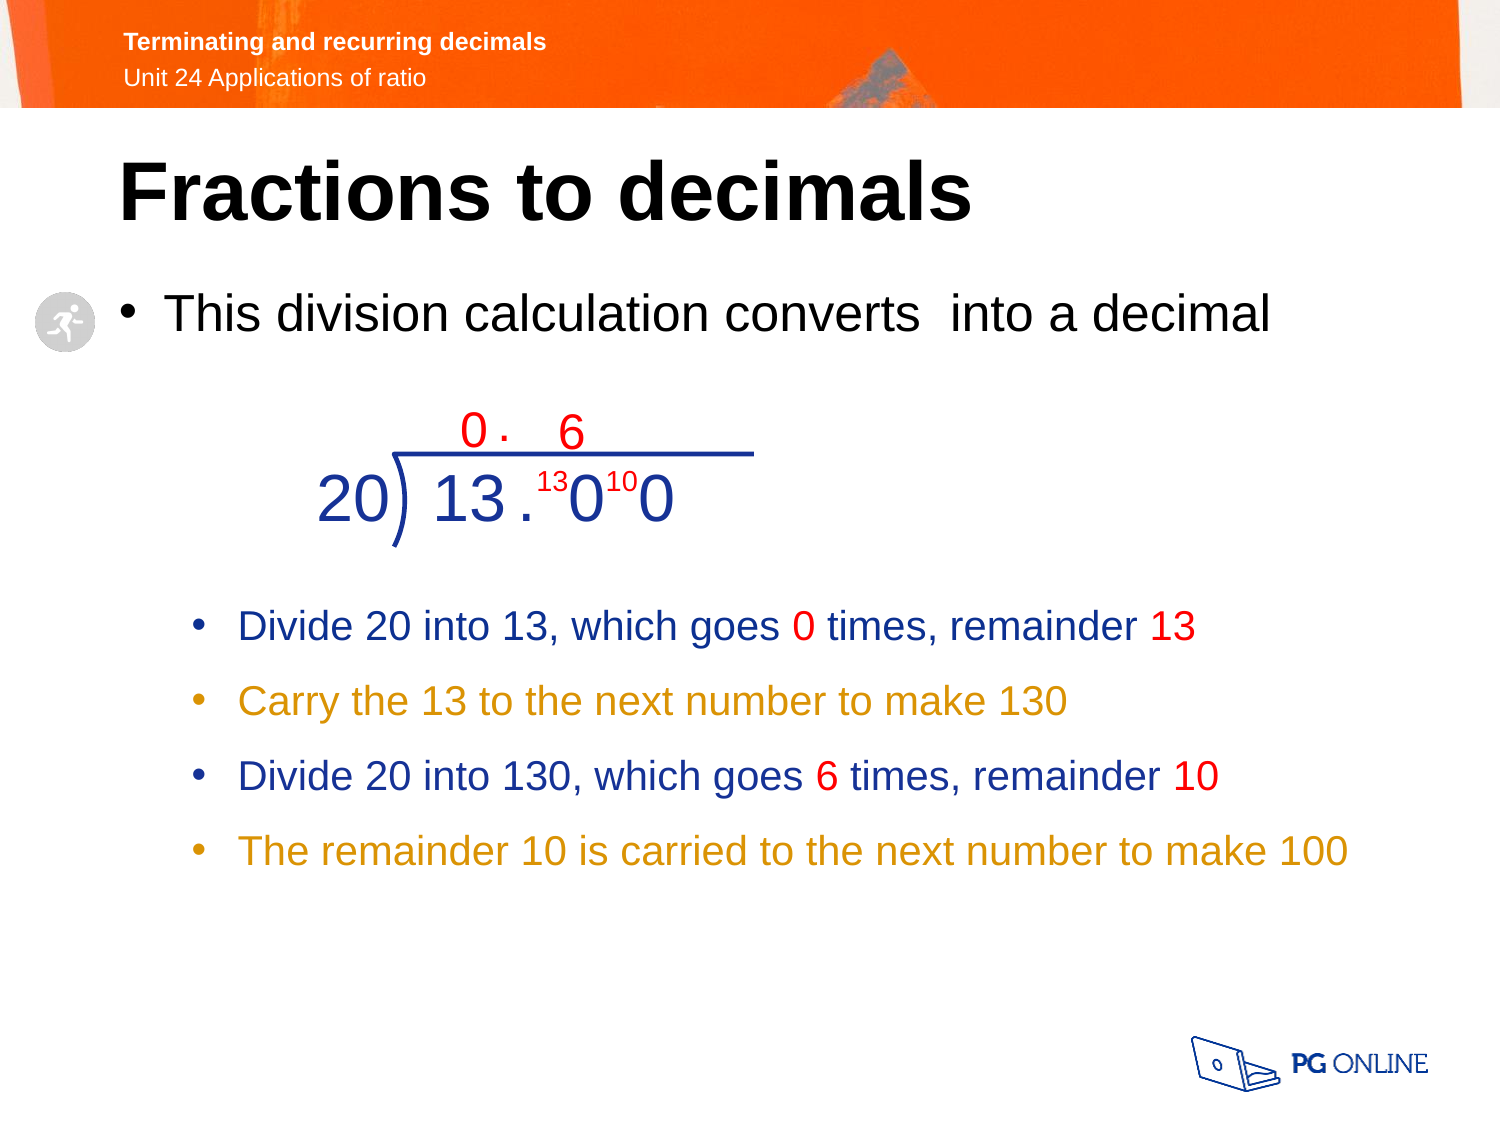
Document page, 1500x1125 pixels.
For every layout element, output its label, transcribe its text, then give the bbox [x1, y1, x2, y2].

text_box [296, 383, 826, 547]
picture [0, 0, 1500, 108]
list Fractions to decimals [118, 148, 1401, 259]
picture [35, 292, 95, 353]
text_box Divide 20 into 13, which goes 0 times, remainder 13 Carry the 13 to the next number to make 130 Divide 20 into 130, which goes 6 times, remainder 10 The remainder 10 is carried to the next number to make 100 [118, 598, 1398, 941]
picture [1191, 1036, 1428, 1092]
